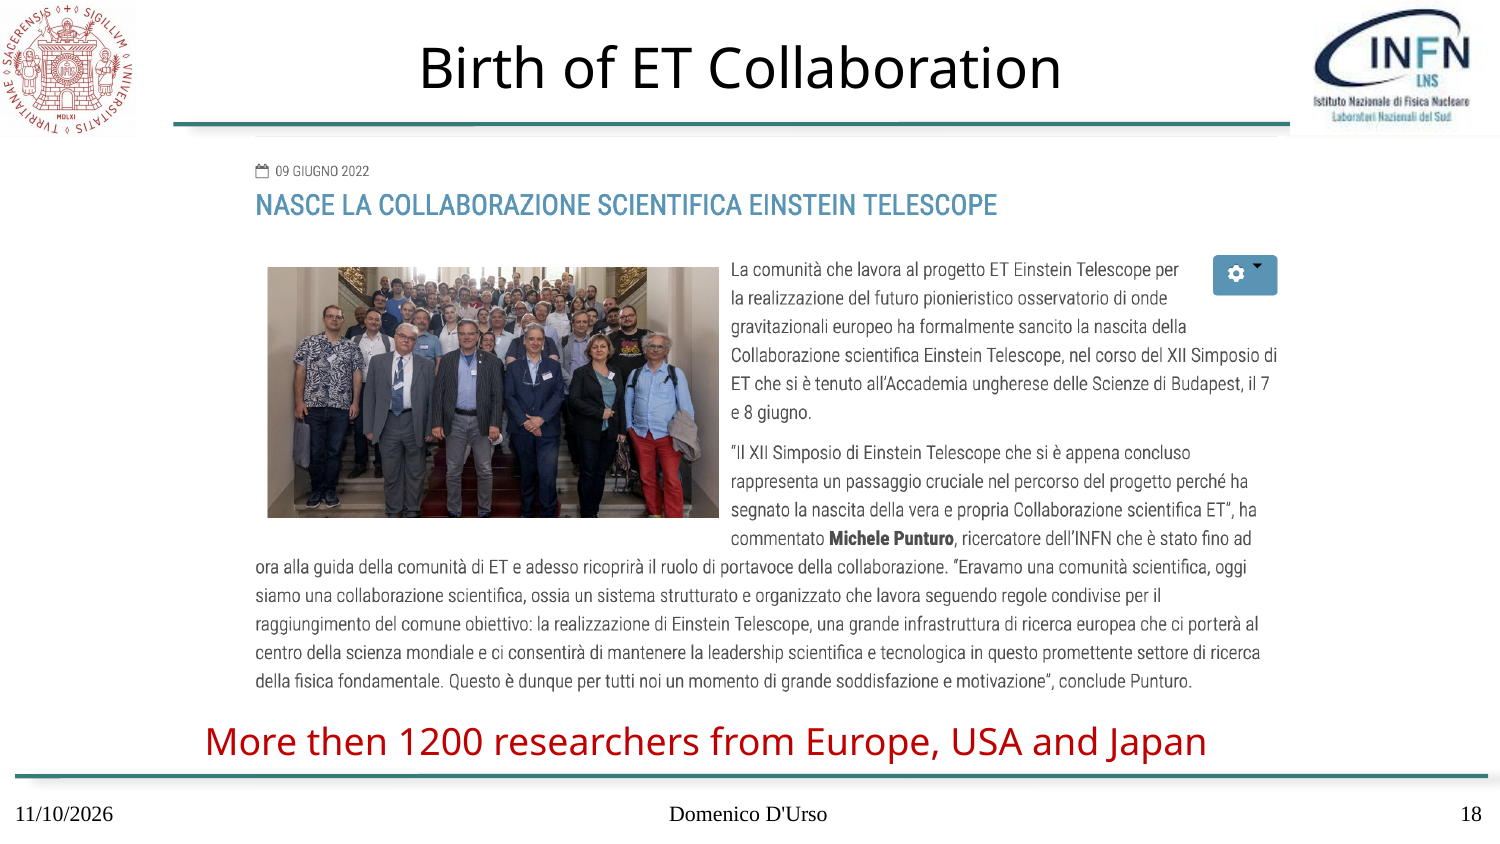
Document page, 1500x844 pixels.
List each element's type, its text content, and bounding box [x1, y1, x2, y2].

text_box More then 1200 researchers from Europe, USA and Japan [189, 710, 1224, 771]
slide_number 18 [1207, 775, 1498, 834]
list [251, 136, 1286, 708]
title Birth of ET Collaboration [173, 7, 1309, 124]
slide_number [0, 775, 289, 834]
picture [0, 1, 136, 137]
picture [1290, 0, 1500, 135]
footer Domenico D'Urso [289, 775, 1207, 834]
